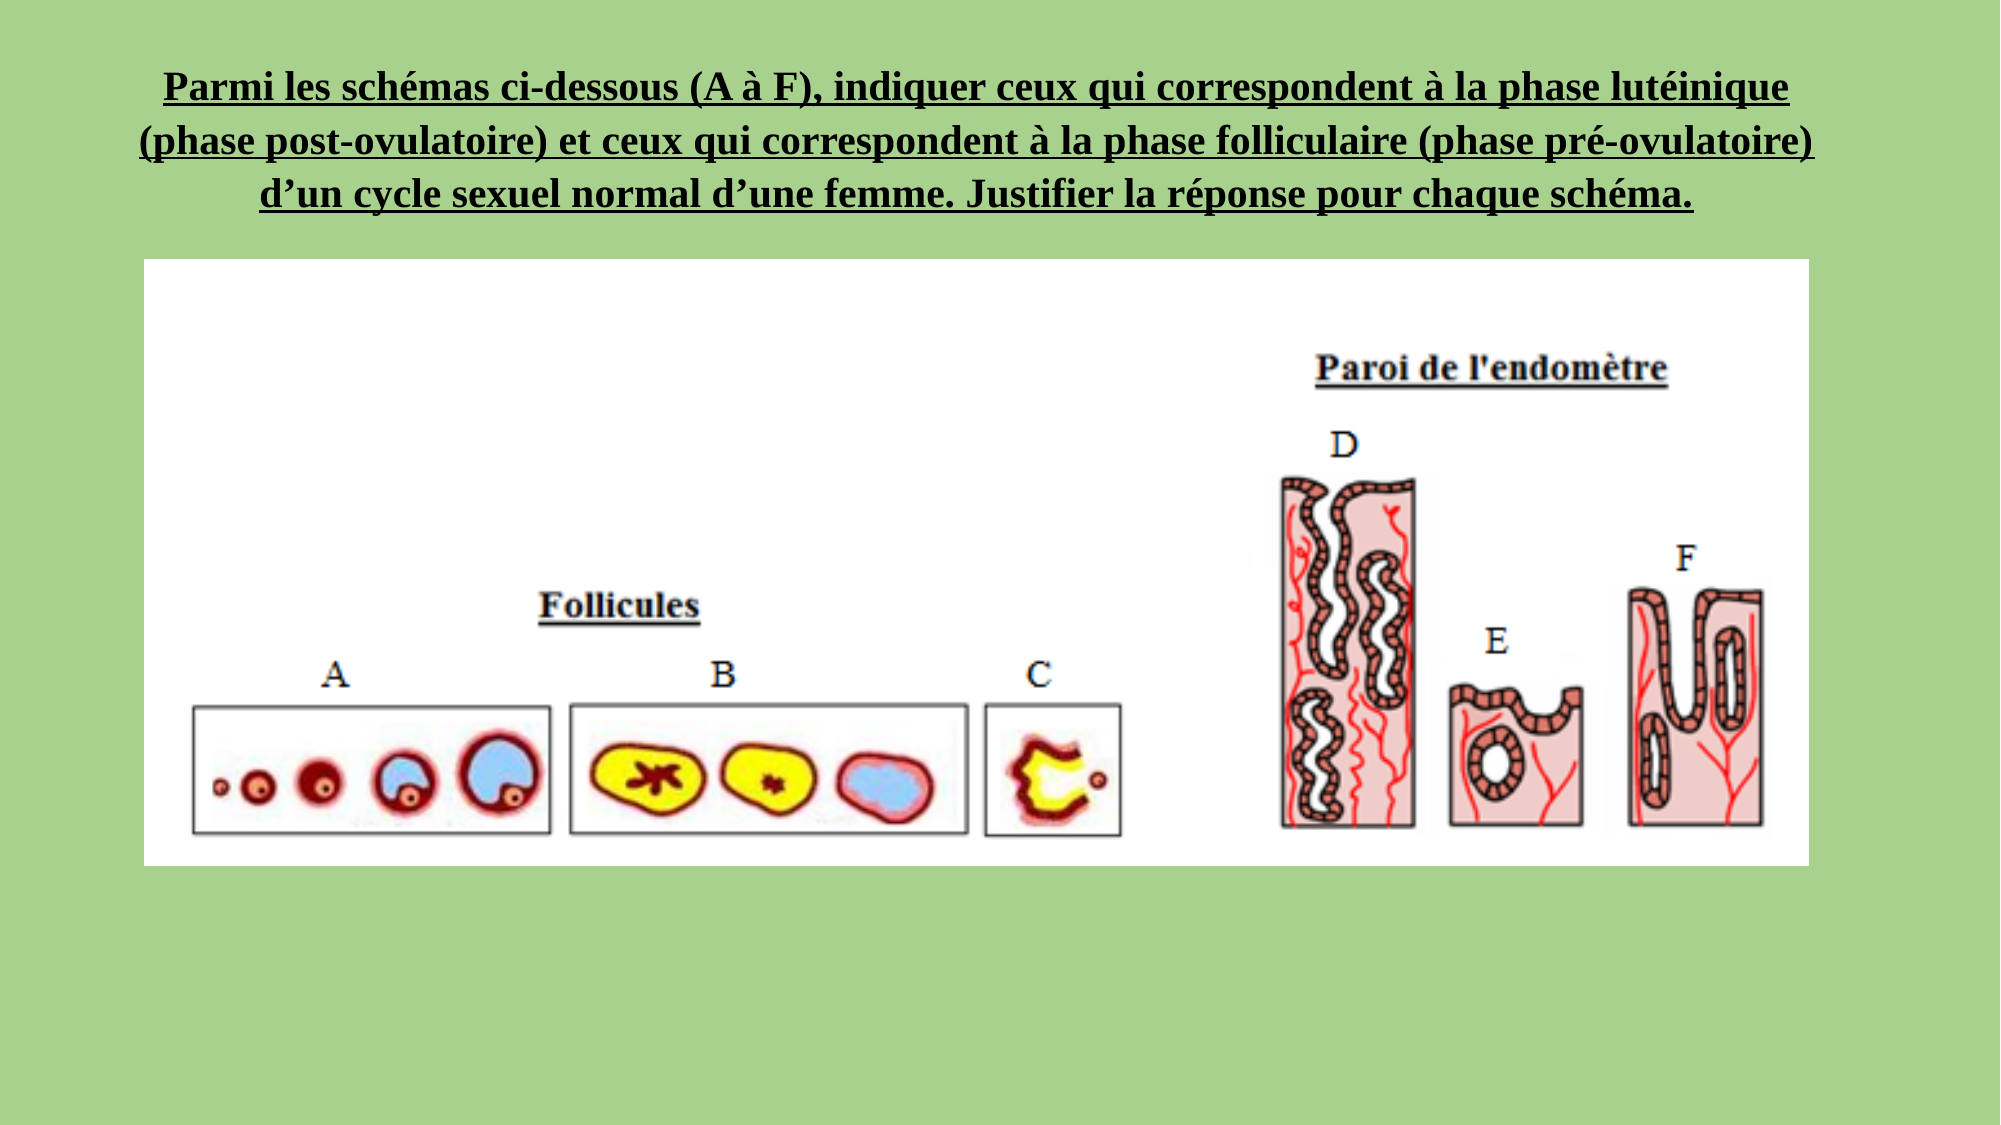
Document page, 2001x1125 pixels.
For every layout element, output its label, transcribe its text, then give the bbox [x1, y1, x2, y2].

picture [144, 259, 1809, 866]
text_box Parmi les schémas ci-dessous (A à F), indiquer ceux qui correspondent à la phase lutéinique (phase post-ovulatoire) et ceux qui correspondent à la phase folliculaire (phase pré-ovulatoire) d’un cycle sexuel normal d’une femme. Justifier la réponse pour chaque schéma. [106, 48, 1847, 224]
